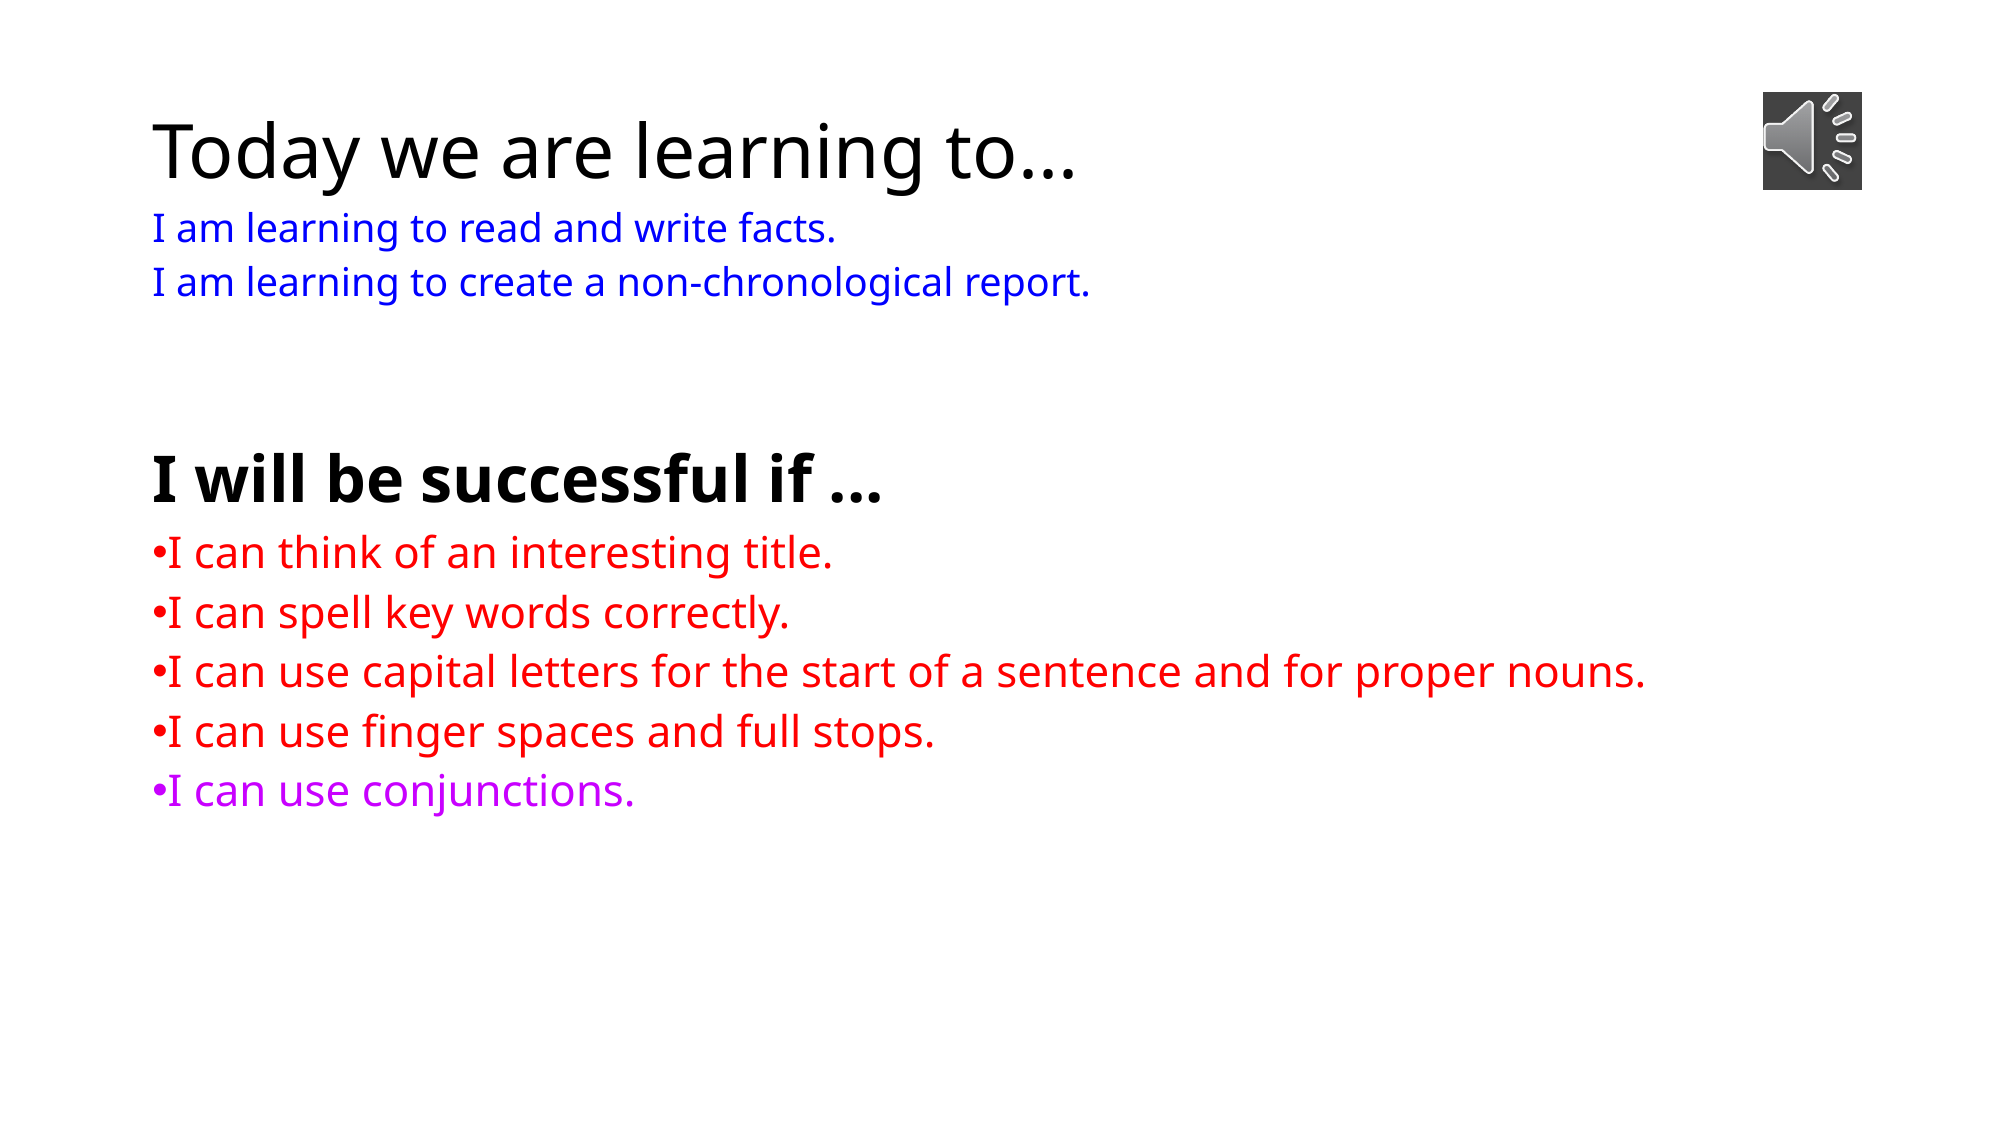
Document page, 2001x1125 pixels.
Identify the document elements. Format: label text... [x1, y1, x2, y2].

table_header Today we are learning to... I am learning to read and write facts. I am learning to create a non-chronological report. [137, 91, 1862, 316]
picture [1762, 90, 1863, 191]
table_header I will be successful if ... I can think of an interesting title. I can spell key words correctly. I can use capital letters for the start of a sentence and for proper nouns. I can use finger spaces and full stops. I can use conjunctions. [137, 426, 1862, 827]
